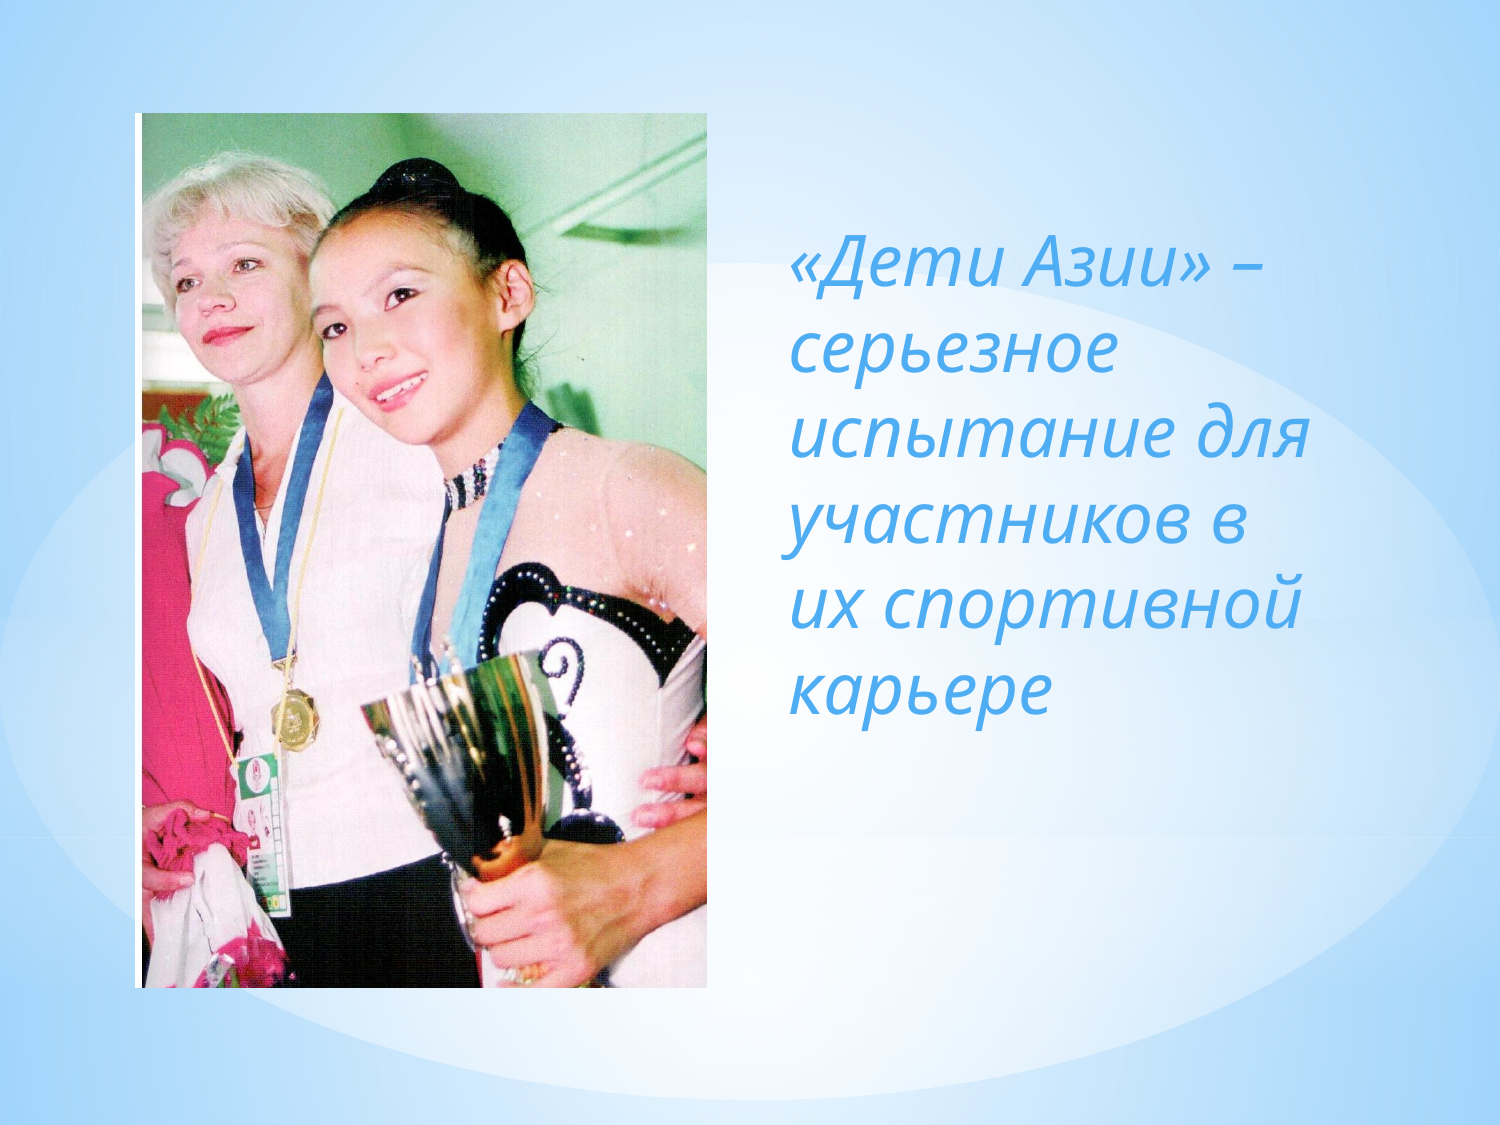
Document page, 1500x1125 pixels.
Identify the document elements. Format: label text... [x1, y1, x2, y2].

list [135, 113, 707, 989]
list «Дети Азии» – серьезное испытание для участников в их спортивной карьере [773, 208, 1330, 878]
